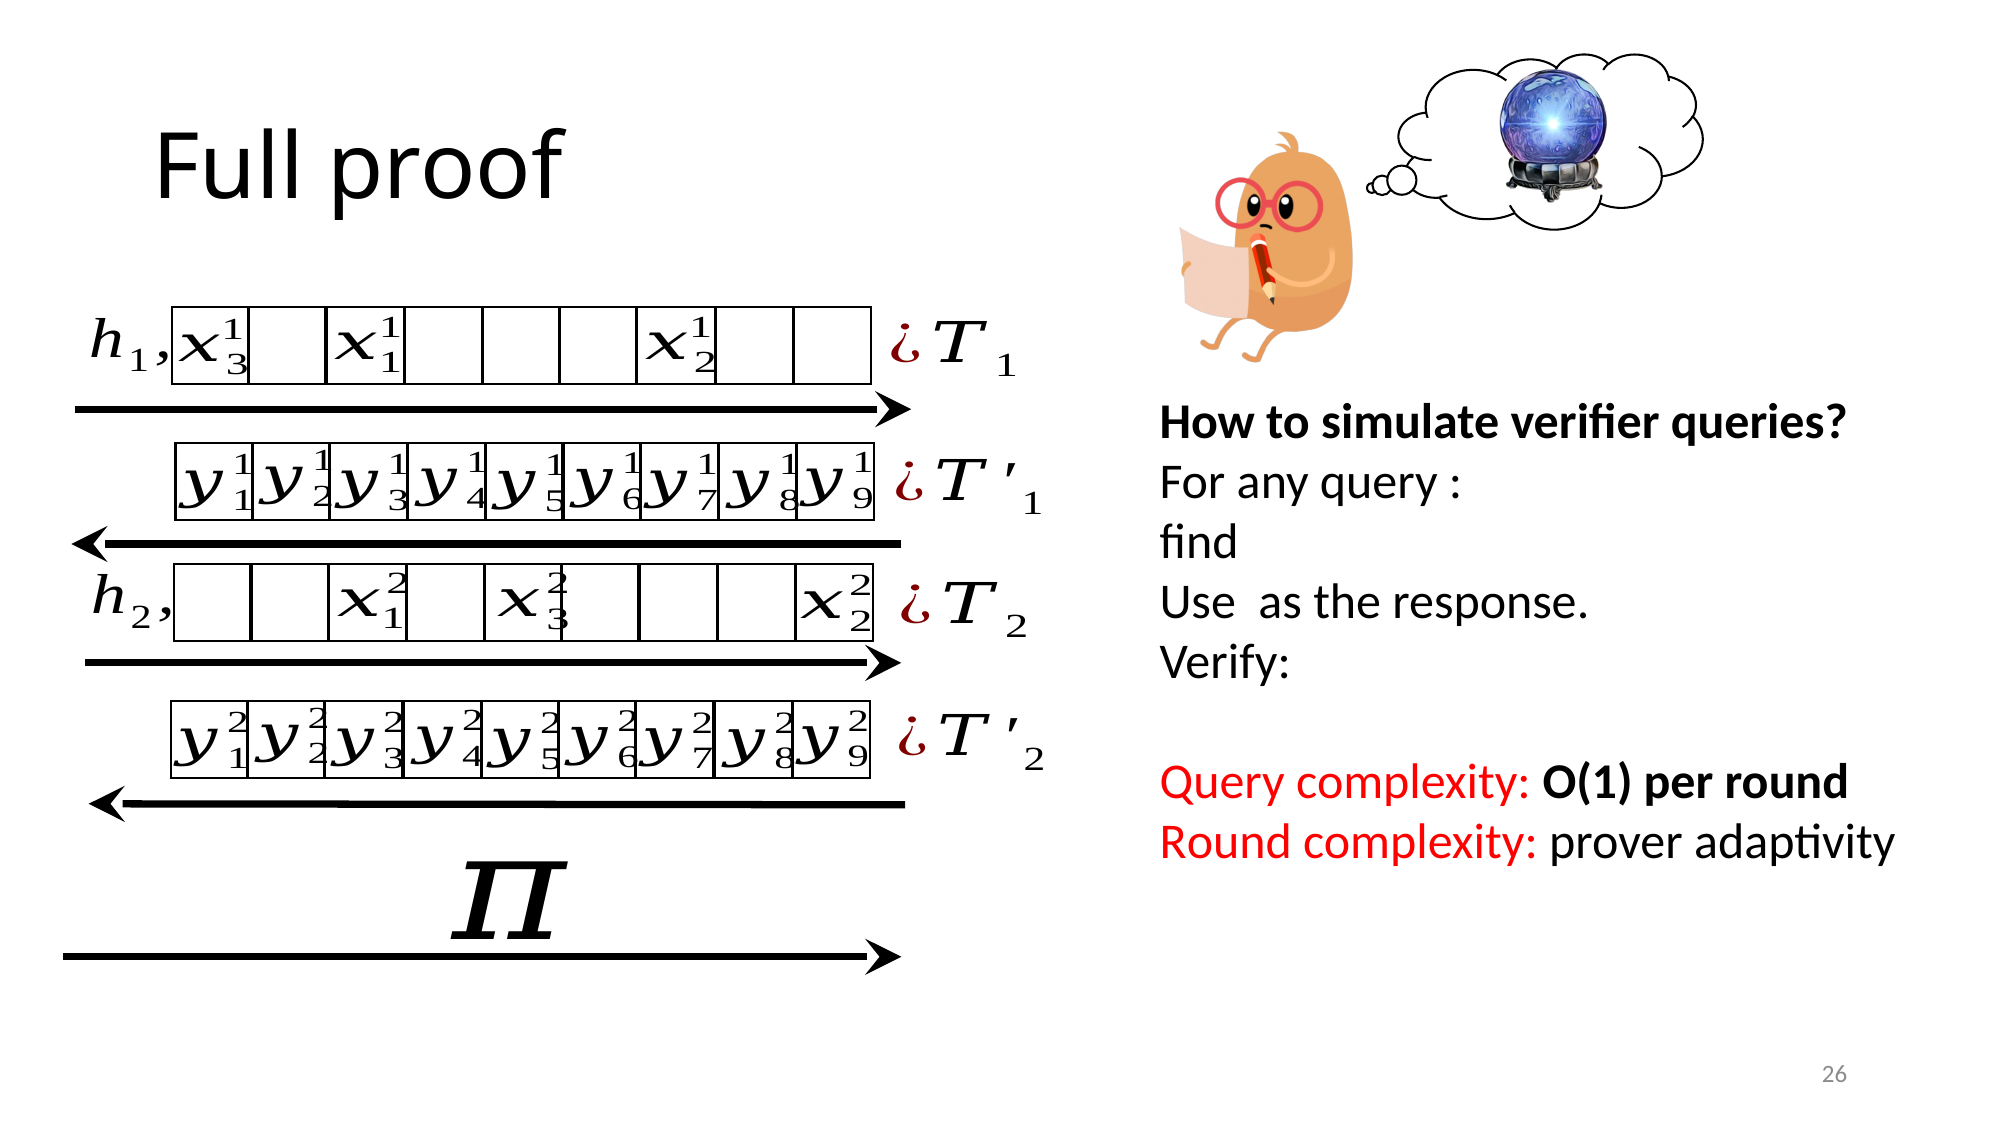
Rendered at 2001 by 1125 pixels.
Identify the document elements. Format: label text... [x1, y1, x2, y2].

text_box [636, 306, 715, 385]
text_box [485, 442, 561, 521]
text_box [170, 700, 246, 779]
text_box [639, 563, 717, 642]
text_box [246, 700, 324, 779]
text_box [251, 442, 329, 521]
text_box [635, 700, 713, 779]
text_box [403, 700, 481, 779]
text_box [249, 563, 328, 642]
text_box [560, 563, 639, 642]
text_box [407, 442, 485, 521]
text_box [173, 563, 249, 642]
text_box [484, 563, 560, 642]
text_box [247, 306, 326, 385]
text_box [1564, 53, 1605, 59]
text_box [1603, 53, 1704, 209]
text_box [715, 306, 793, 385]
text_box [558, 306, 636, 385]
title Full proof [137, 59, 1863, 278]
text_box [329, 442, 407, 521]
text_box [717, 563, 795, 642]
text_box [640, 442, 718, 521]
text_box [793, 306, 872, 385]
text_box [171, 306, 247, 385]
text_box [324, 700, 403, 779]
slide_number 26 [1412, 1042, 1863, 1103]
picture [1179, 131, 1353, 363]
text_box [557, 700, 635, 779]
text_box [482, 306, 558, 385]
text_box [326, 306, 404, 385]
text_box [795, 563, 874, 642]
text_box [404, 306, 482, 385]
text_box [328, 563, 406, 642]
text_box [796, 442, 875, 521]
text_box [561, 442, 640, 521]
text_box [174, 442, 251, 521]
picture [1480, 59, 1627, 206]
text_box [481, 700, 557, 779]
text_box [406, 563, 484, 642]
text_box [713, 700, 792, 779]
text_box [792, 700, 871, 779]
text_box [718, 442, 796, 521]
text_box [1365, 68, 1600, 231]
